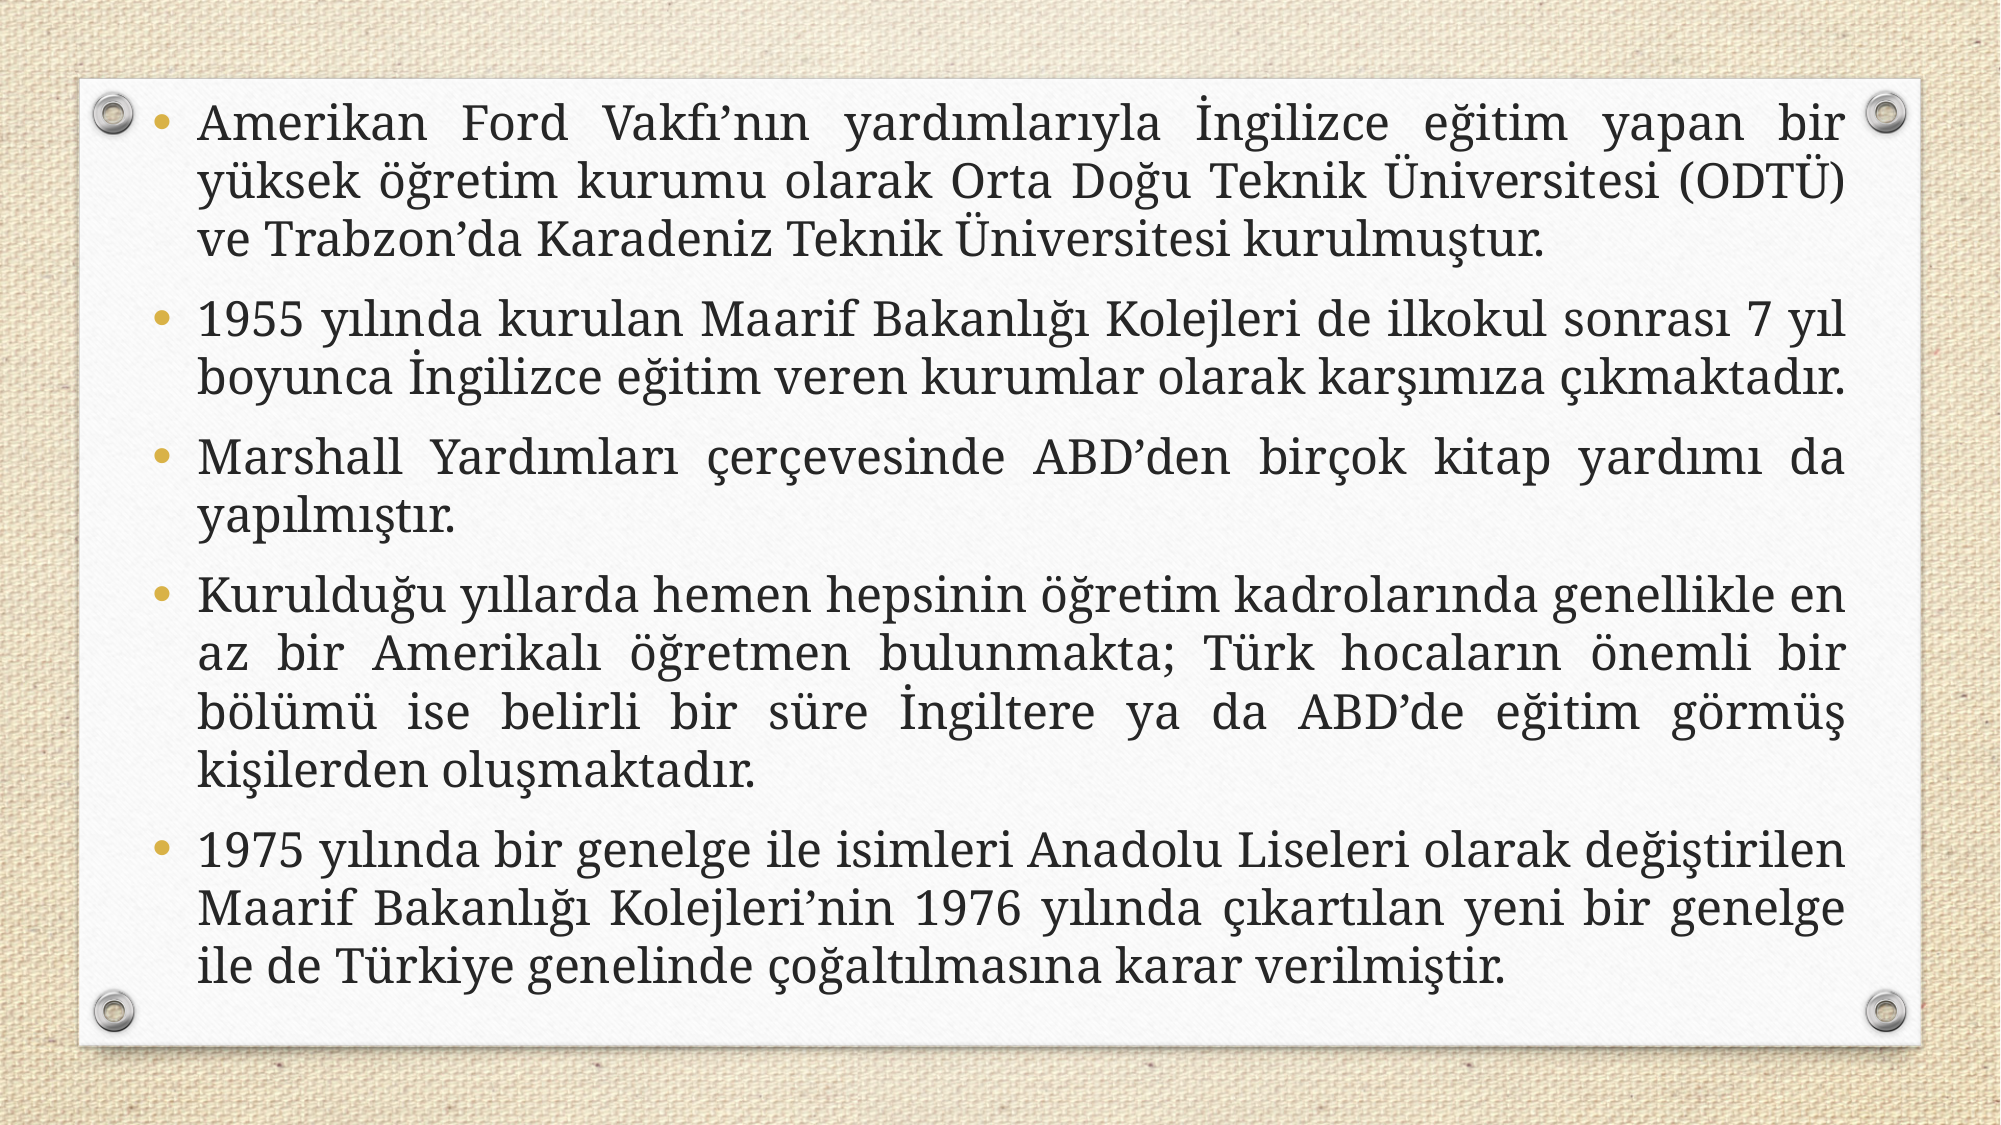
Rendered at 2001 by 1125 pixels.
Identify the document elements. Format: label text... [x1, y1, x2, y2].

list Amerikan Ford Vakfı’nın yardımlarıyla İngilizce eğitim yapan bir yüksek öğretim kurumu olarak Orta Doğu Teknik Üniversitesi (ODTÜ) ve Trabzon’da Karadeniz Teknik Üniversitesi kurulmuştur. 1955 yılında kurulan Maarif Bakanlığı Kolejleri de ilkokul sonrası 7 yıl boyunca İngilizce eğitim veren kurumlar olarak karşımıza çıkmaktadır. Marshall Yardımları çerçevesinde ABD’den birçok kitap yardımı da yapılmıştır. Kurulduğu yıllarda hemen hepsinin öğretim kadrolarında genellikle en az bir Amerikalı öğretmen bulunmakta; Türk hocaların önemli bir bölümü ise belirli bir süre İngiltere ya da ABD’de eğitim görmüş kişilerden oluşmaktadır. 1975 yılında bir genelge ile isimleri Anadolu Liseleri olarak değiştirilen Maarif Bakanlığı Kolejleri’nin 1976 yılında çıkartılan yeni bir genelge ile de Türkiye genelinde çoğaltılmasına karar verilmiştir. [137, 84, 1863, 1014]
picture [0, 0, 2001, 1125]
